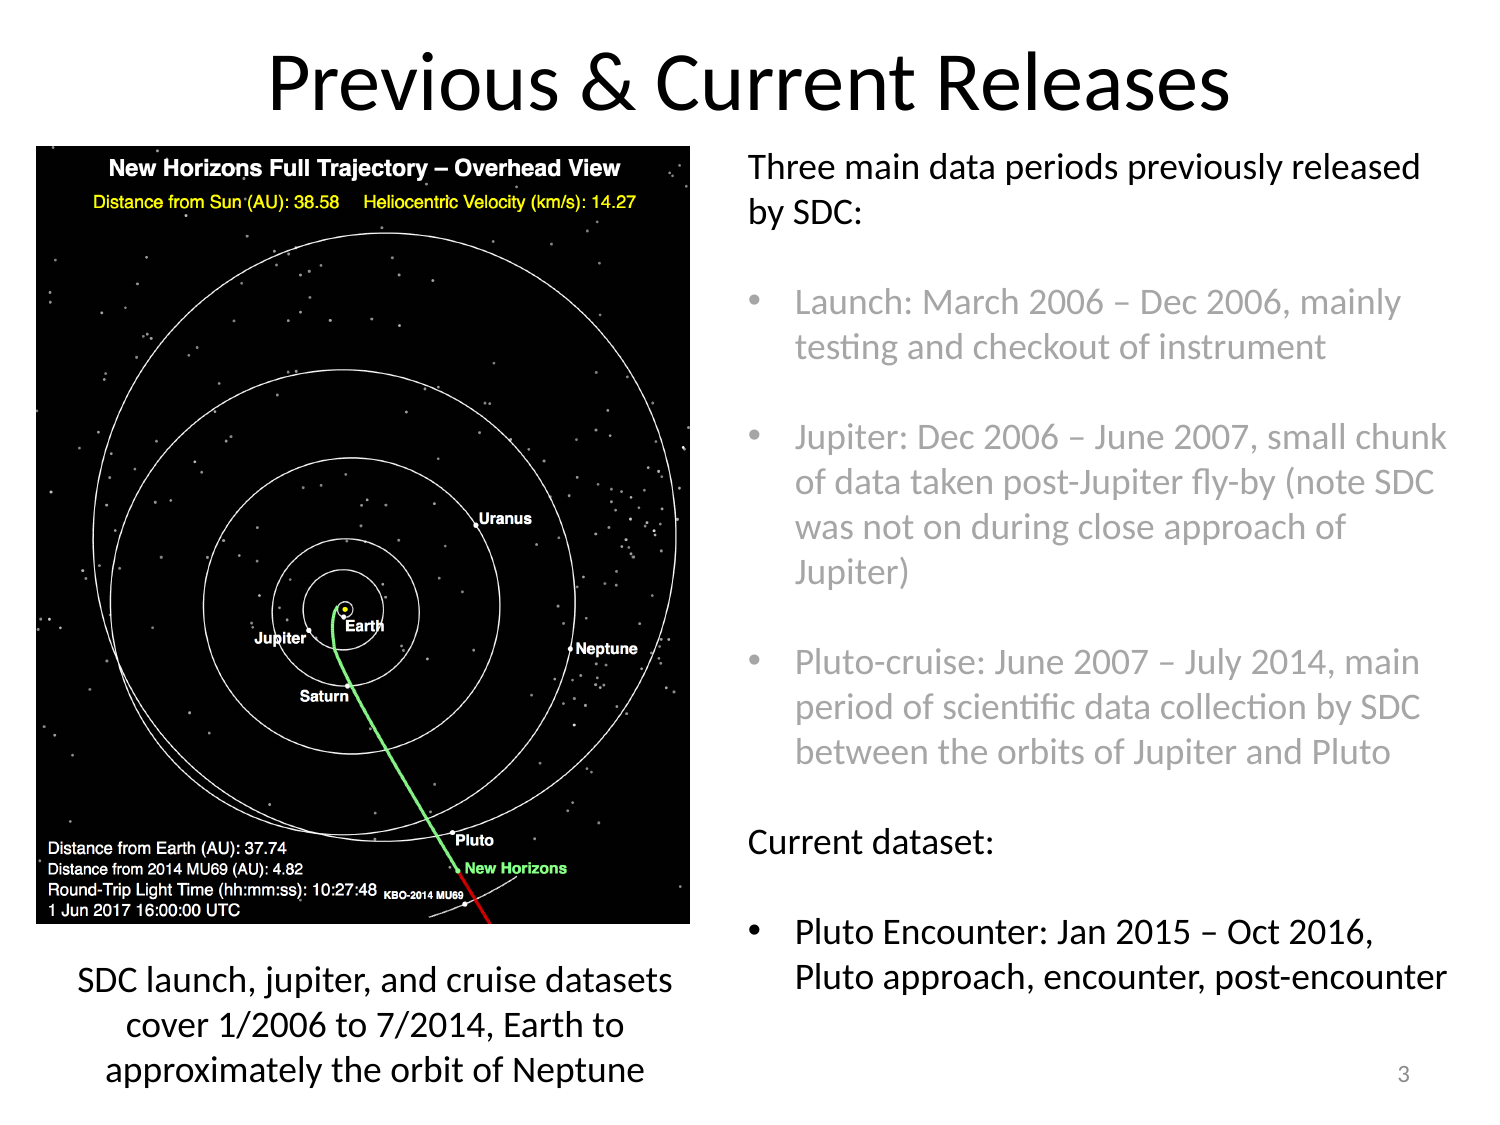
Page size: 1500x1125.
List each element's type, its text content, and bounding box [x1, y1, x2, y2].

text_box SDC launch, jupiter, and cruise datasets cover 1/2006 to 7/2014, Earth to approximately the orbit of Neptune [50, 948, 701, 1098]
slide_number 3 [1074, 1042, 1425, 1103]
title Previous & Current Releases [112, 18, 1388, 135]
picture [36, 146, 691, 924]
text_box Three main data periods previously released by SDC: Launch: March 2006 – Dec 2006, mainly testing and checkout of instrument Jupiter: Dec 2006 – June 2007, small chunk of data taken post-Jupiter fly-by (note SDC was not on during close approach of Jupiter) Pluto-cruise: June 2007 – July 2014, main period of scientific data collection by SDC between the orbits of Jupiter and Pluto Current dataset: Pluto Encounter: Jan 2015 – Oct 2016, Pluto approach, encounter, post-encounter [733, 134, 1473, 1005]
